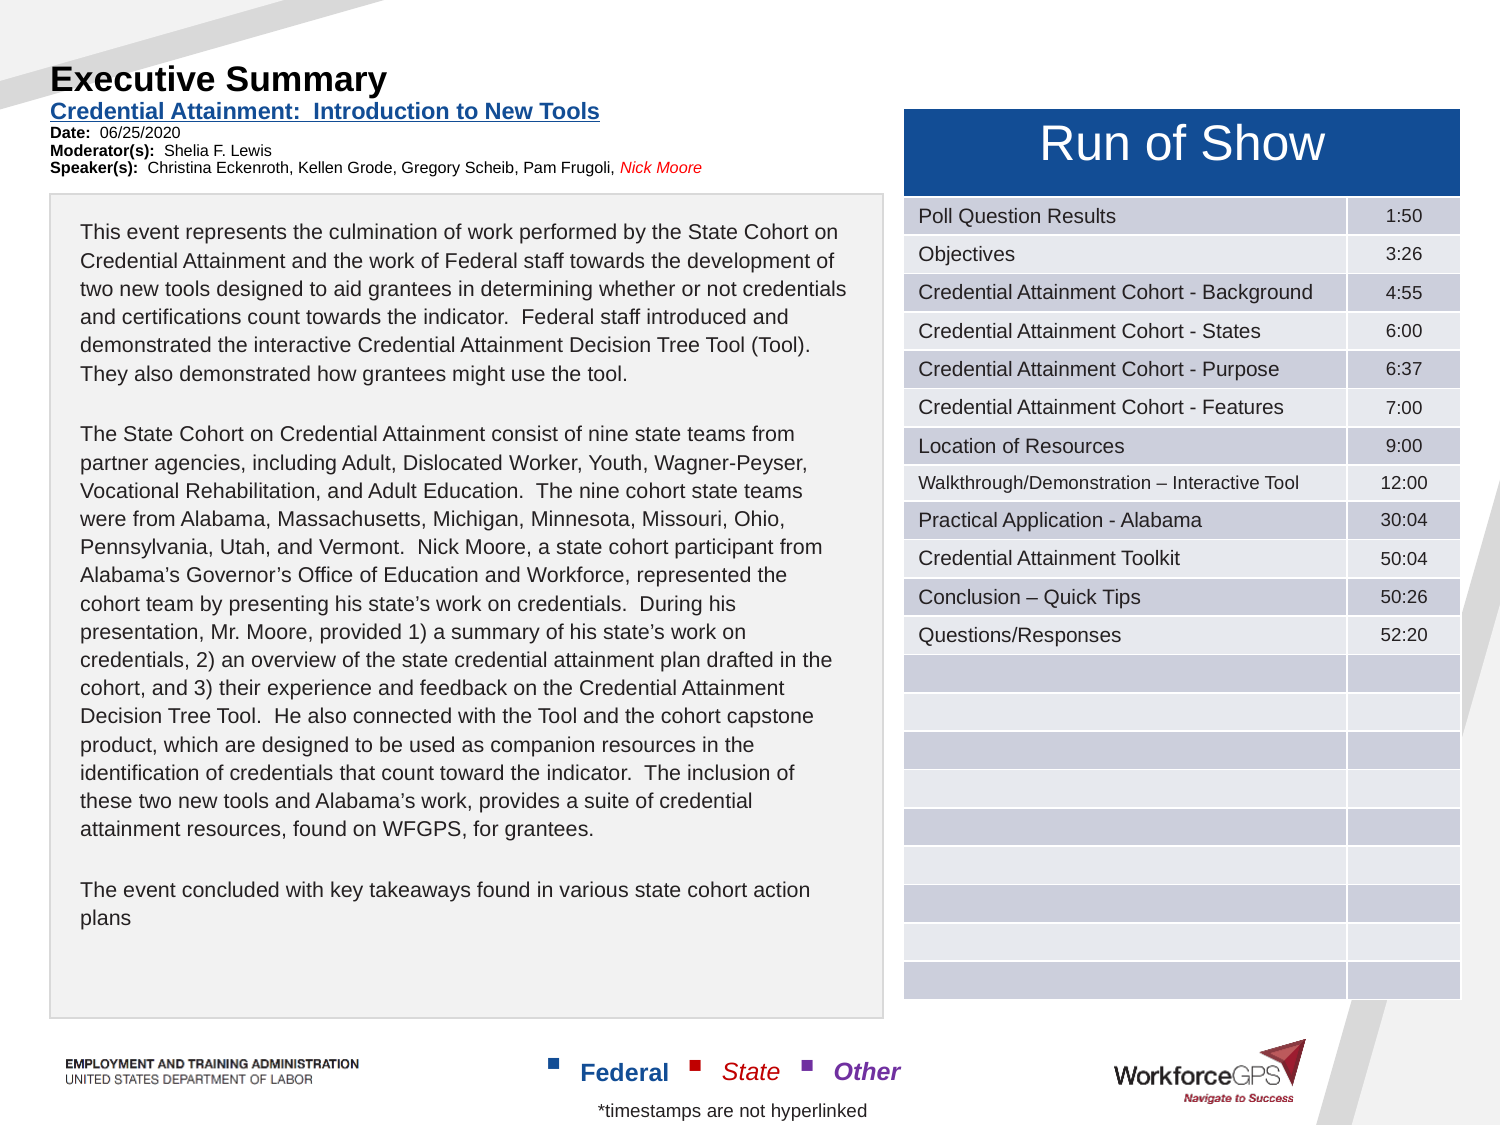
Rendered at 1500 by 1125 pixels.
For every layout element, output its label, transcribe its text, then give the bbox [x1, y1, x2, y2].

table_cell [904, 655, 1346, 692]
table_cell [1348, 655, 1460, 692]
table_cell Questions/Responses [904, 617, 1346, 654]
table_cell [904, 732, 1346, 769]
table_cell Credential Attainment Cohort - Background [904, 274, 1346, 311]
table_cell [1348, 885, 1460, 922]
table_cell 30:04 [1348, 502, 1460, 539]
table_cell 6:37 [1348, 351, 1460, 388]
table_cell Practical Application - Alabama [904, 502, 1346, 539]
table_cell [1348, 770, 1460, 807]
table_cell 4:55 [1348, 274, 1460, 311]
table_cell [904, 847, 1346, 884]
table_cell [904, 885, 1346, 922]
table_cell Walkthrough/Demonstration – Interactive Tool [904, 466, 1346, 500]
table_cell 50:26 [1348, 579, 1460, 615]
picture [1112, 1038, 1308, 1105]
table_cell 1:50 [1348, 198, 1460, 234]
table_cell [1348, 962, 1460, 999]
table_cell [904, 809, 1346, 845]
table_cell 12:00 [1348, 466, 1460, 500]
table_cell [1348, 732, 1460, 769]
table_cell [904, 924, 1346, 960]
table_cell 3:26 [1348, 236, 1460, 273]
table_cell 9:00 [1348, 428, 1460, 464]
table_cell 52:20 [1348, 617, 1460, 654]
table_cell [1348, 847, 1460, 884]
table_cell Credential Attainment Cohort - Features [904, 389, 1346, 426]
table_cell [1348, 694, 1460, 730]
table_cell Poll Question Results [904, 198, 1346, 234]
table_cell 7:00 [1348, 389, 1460, 426]
list This event represents the culmination of work performed by the State Cohort on Credential Attainment and the work of Federal staff towards the development of two new tools designed to aid grantees in determining whether or not credentials and certifications count towards the indicator. Federal staff introduced and demonstrated the interactive Credential Attainment Decision Tree Tool (Tool). They also demonstrated how grantees might use the tool. The State Cohort on Credential Attainment consist of nine state teams from partner agencies, including Adult, Dislocated Worker, Youth, Wagner-Peyser, Vocational Rehabilitation, and Adult Education. The nine cohort state teams were from Alabama, Massachusetts, Michigan, Minnesota, Missouri, Ohio, Pennsylvania, Utah, and Vermont. Nick Moore, a state cohort participant from Alabama’s Governor’s Office of Education and Workforce, represented the cohort team by presenting his state’s work on credentials. During his presentation, Mr. Moore, provided 1) a summary of his state’s work on credentials, 2) an overview of the state credential attainment plan drafted in the cohort, and 3) their experience and feedback on the Credential Attainment Decision Tree Tool. He also connected with the Tool and the cohort capstone product, which are designed to be used as companion resources in the identification of credentials that count toward the indicator. The inclusion of these two new tools and Alabama’s work, provides a suite of credential attainment resources, found on WFGPS, for grantees. The event concluded with key takeaways found in various state cohort action plans [43, 186, 891, 1025]
table_cell Credential Attainment Cohort - Purpose [904, 351, 1346, 388]
table_cell [904, 694, 1346, 730]
table_header Run of Show [904, 109, 1460, 196]
picture [59, 1053, 370, 1092]
table_cell [904, 962, 1346, 999]
table_cell [1348, 809, 1460, 845]
table_cell 6:00 [1348, 313, 1460, 349]
title Executive Summary Credential Attainment: Introduction to New Tools Date: 06/25/2020 Moderator(s): Shelia F. Lewis Speaker(s): Christina Eckenroth, Kellen Grode, Gregory Scheib, Pam Frugoli, Nick Moore [50, 52, 904, 293]
table_cell [904, 770, 1346, 807]
table_cell [1348, 924, 1460, 960]
table_cell Objectives [904, 236, 1346, 273]
table_cell Credential Attainment Toolkit [904, 540, 1346, 577]
table_cell Credential Attainment Cohort - States [904, 313, 1346, 349]
table_cell Conclusion – Quick Tips [904, 579, 1346, 615]
table_cell Location of Resources [904, 428, 1346, 464]
table_cell 50:04 [1348, 540, 1460, 577]
